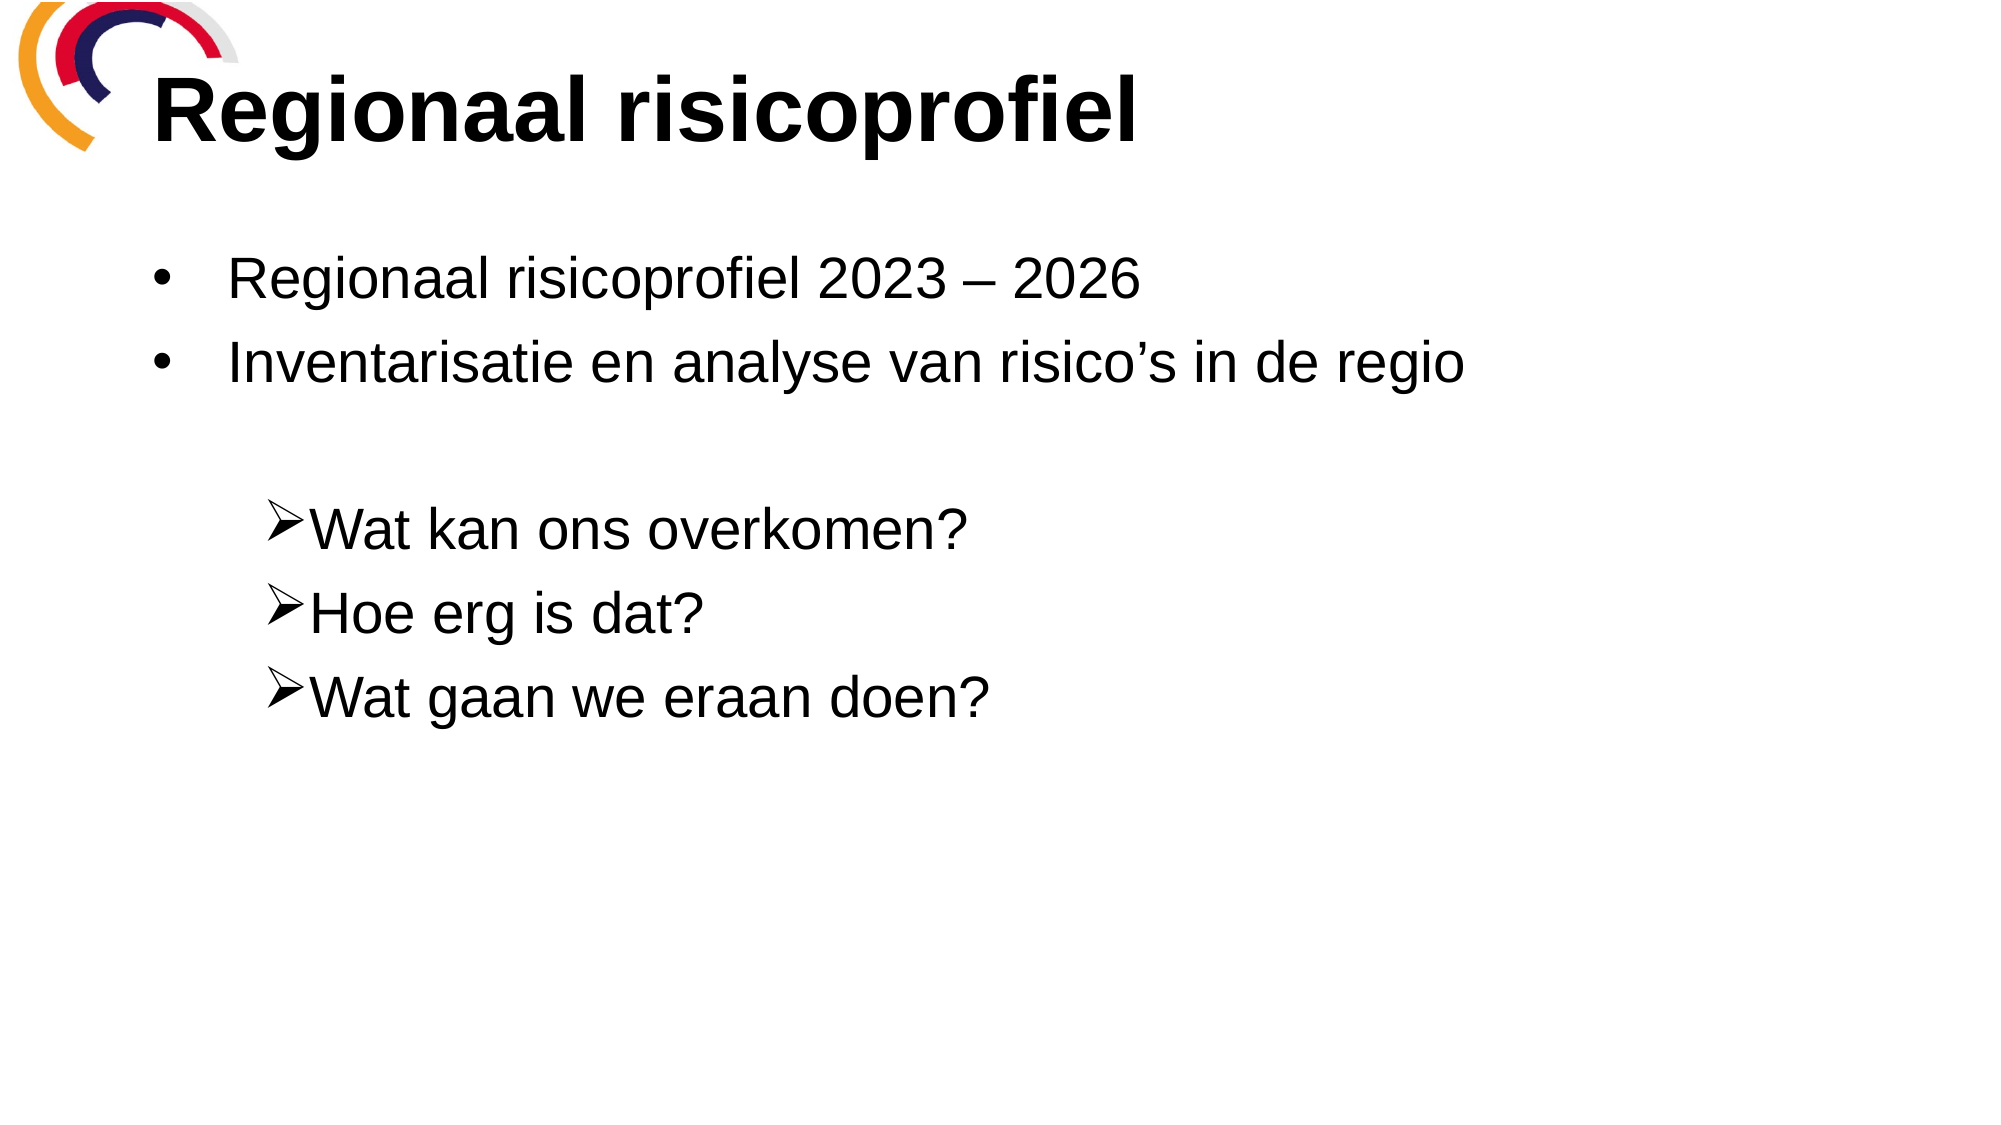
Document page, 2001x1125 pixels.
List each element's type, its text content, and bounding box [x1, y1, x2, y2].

list Regionaal risicoprofiel 2023 – 2026 Inventarisatie en analyse van risico’s in de regio Wat kan ons overkomen? Hoe erg is dat? Wat gaan we eraan doen? [137, 240, 1863, 955]
picture [1, 2, 268, 180]
title Regionaal risicoprofiel [137, 3, 1863, 221]
